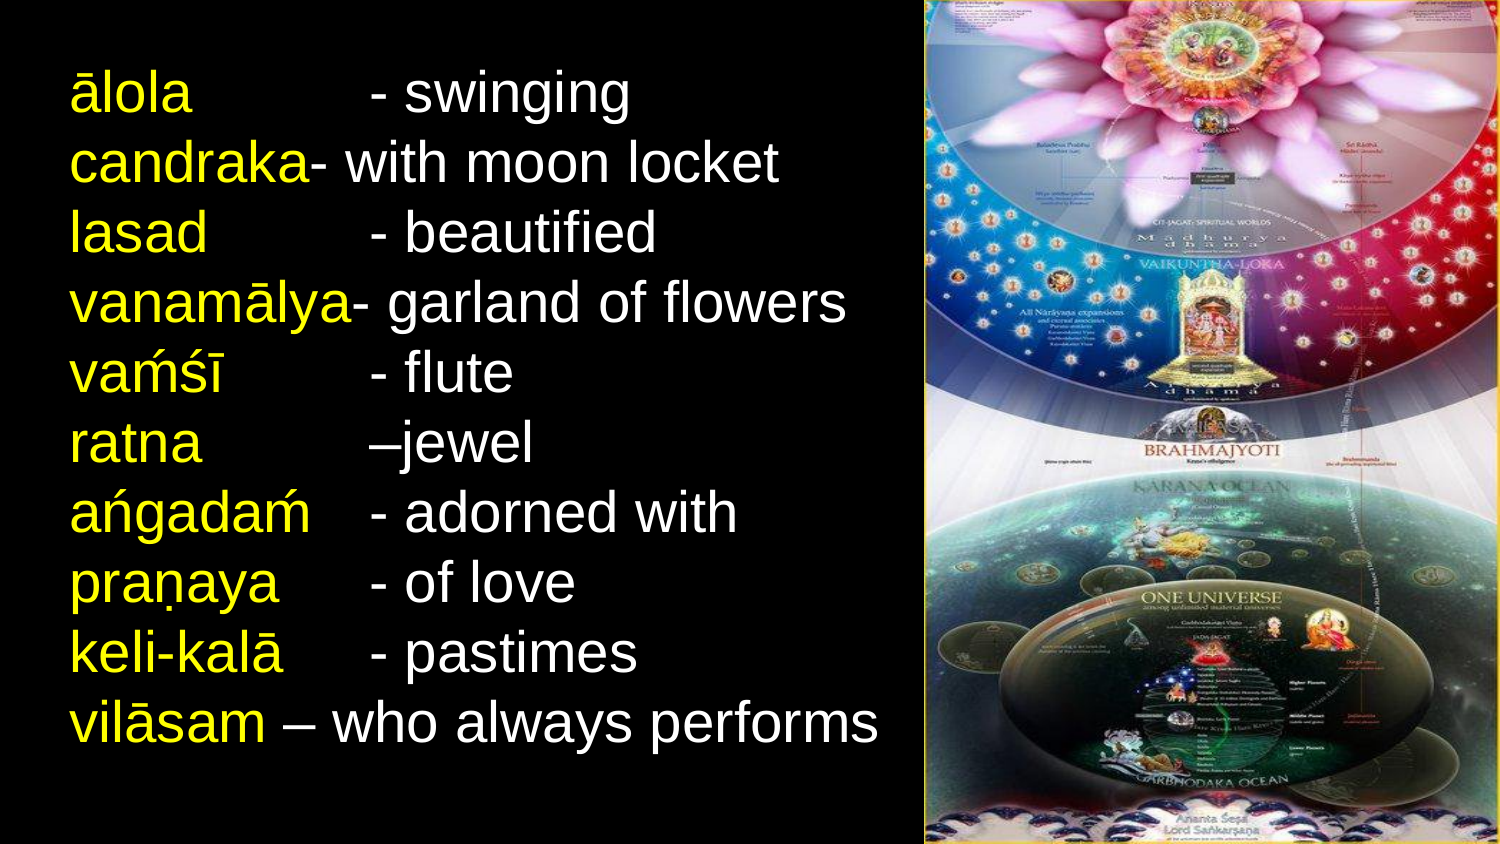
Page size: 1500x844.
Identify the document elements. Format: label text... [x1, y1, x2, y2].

text_box ālola - swinging candraka- with moon locket lasad - beautified vanamālya- garland of flowers vaḿśī - flute ratna –jewel ańgadaḿ - adorned with praṇaya - of love keli-kalā - pastimes vilāsam – who always performs [54, 46, 896, 802]
picture [924, 0, 1500, 844]
